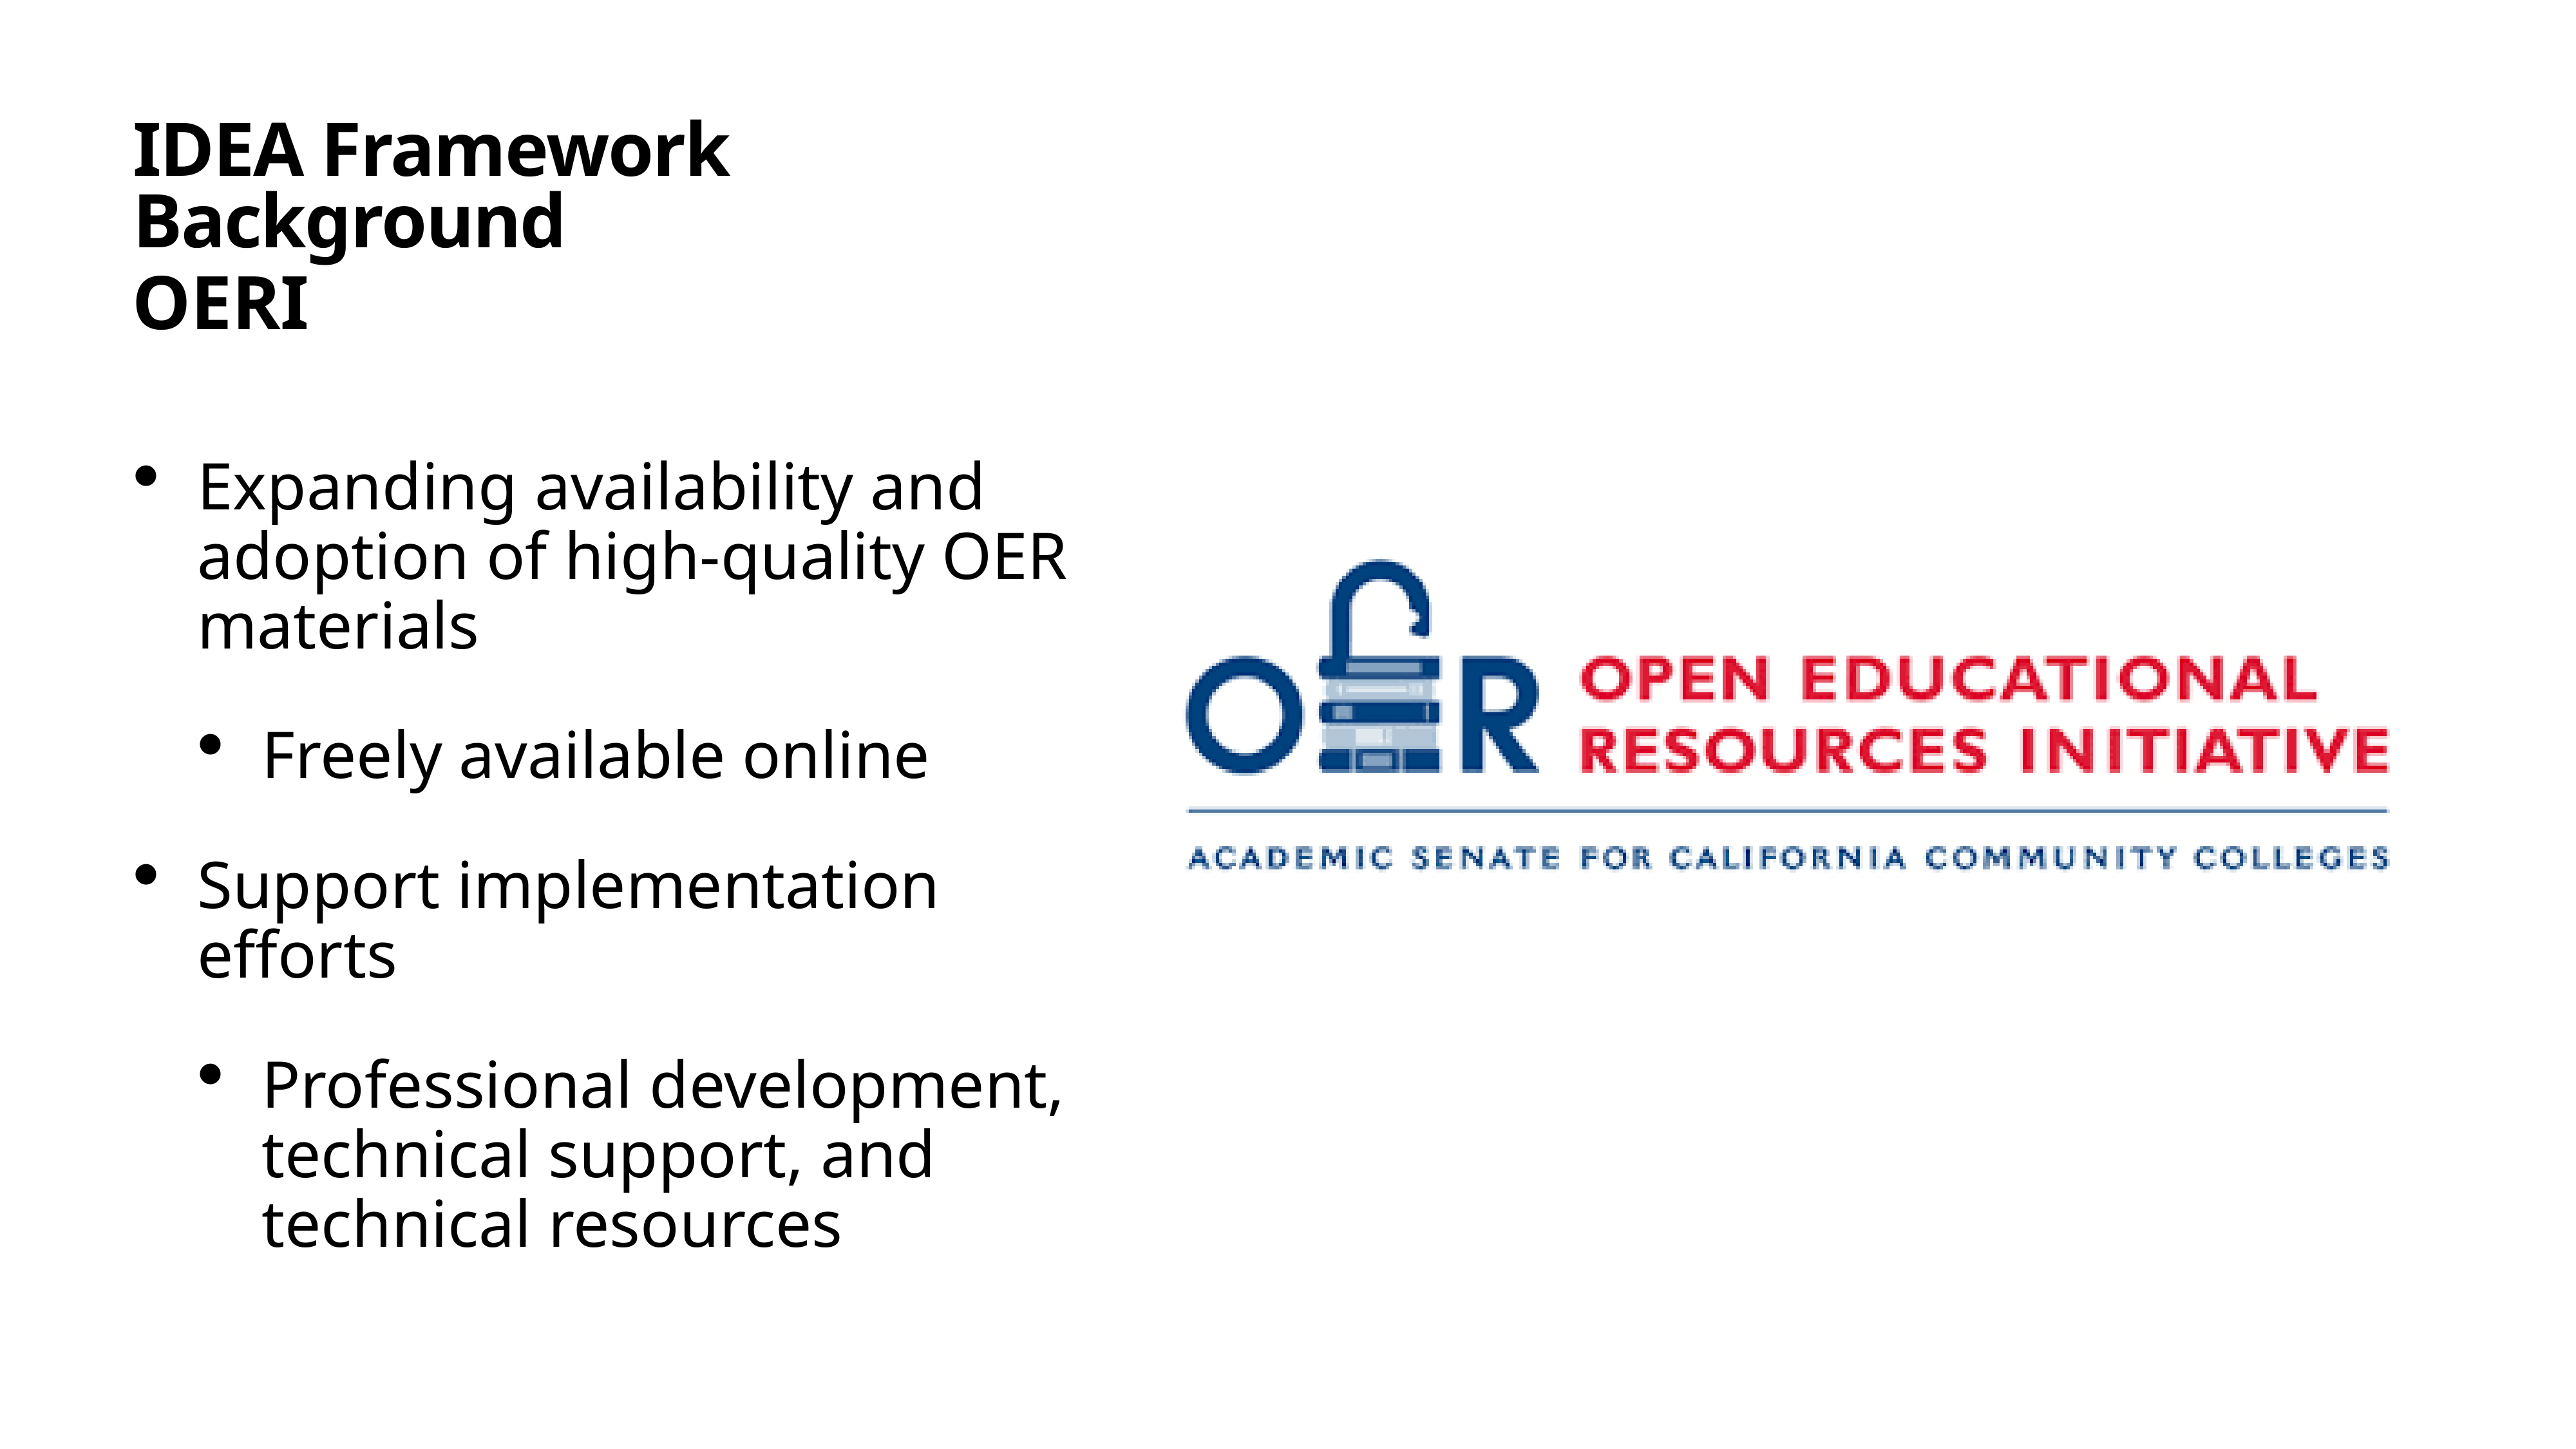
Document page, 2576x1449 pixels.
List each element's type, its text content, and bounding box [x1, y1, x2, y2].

title IDEA Framework Background [127, 113, 1161, 266]
picture [1122, 515, 2467, 933]
list Expanding availability and adoption of high-quality OER materials Freely available online Support implementation efforts Professional development, technical support, and technical resources [127, 448, 1161, 1321]
list OERI [127, 266, 1161, 350]
